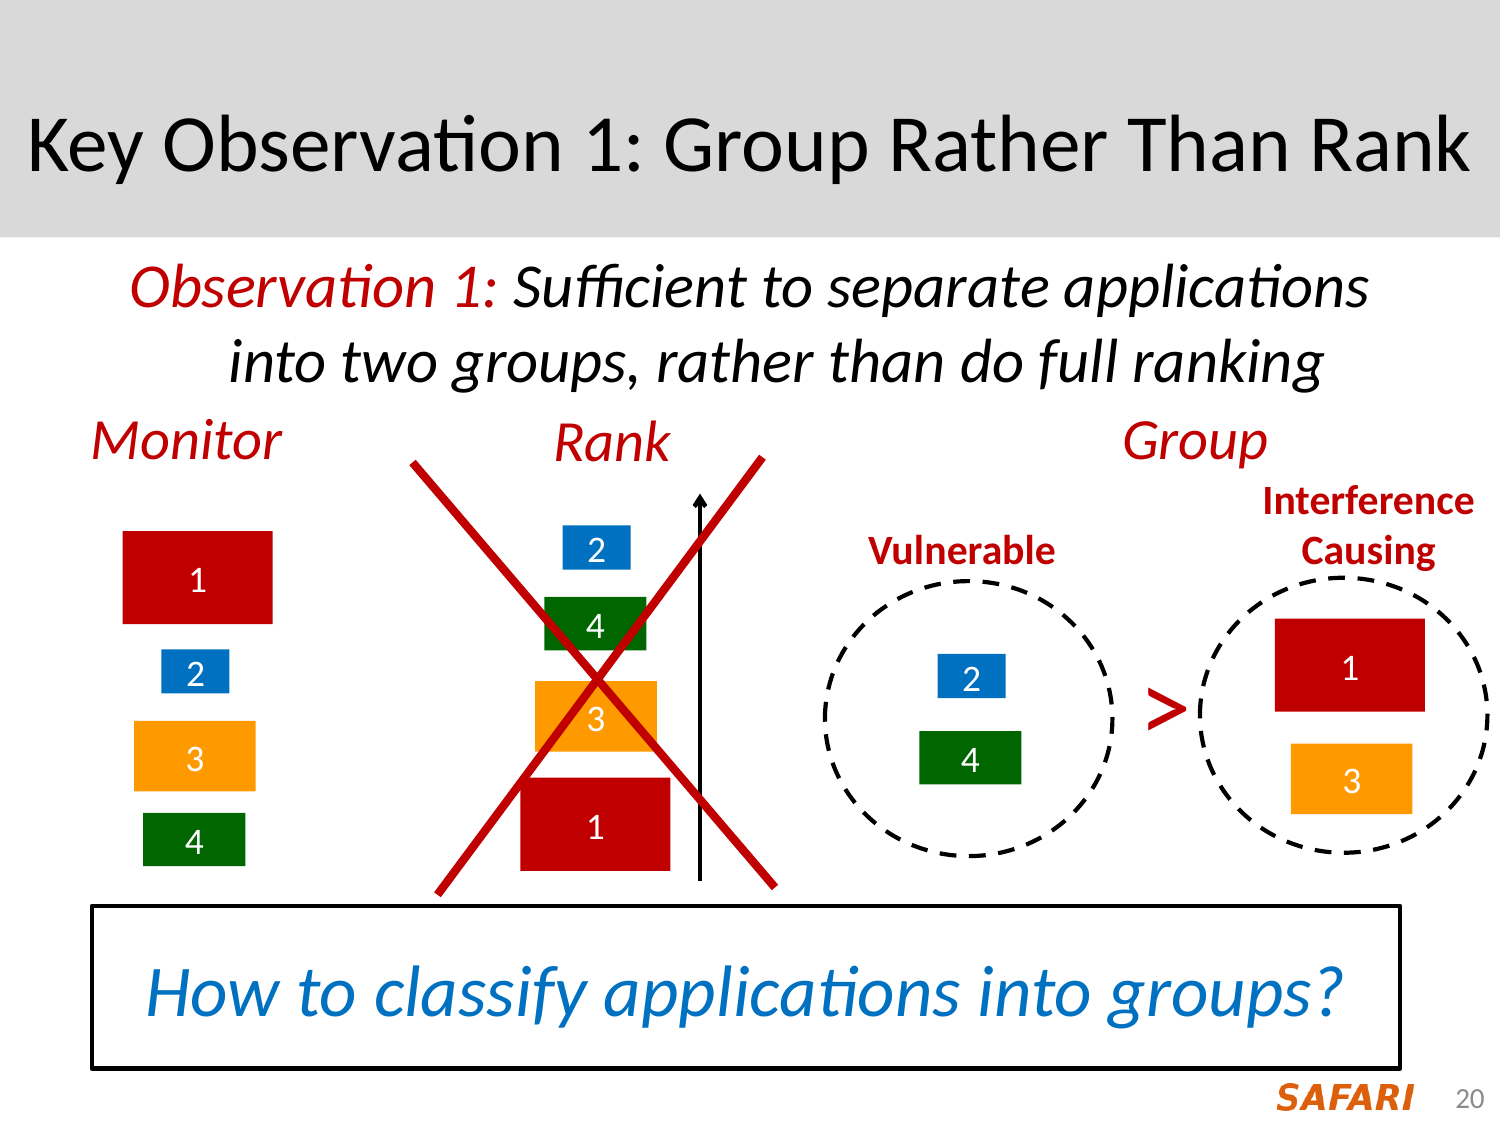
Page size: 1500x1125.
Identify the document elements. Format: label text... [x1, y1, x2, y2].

text_box 2 [159, 647, 232, 696]
text_box Rank [487, 395, 738, 455]
text_box 4 [917, 729, 1024, 786]
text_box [412, 462, 432, 888]
text_box 1 [121, 529, 275, 626]
text_box Group [1070, 393, 1321, 479]
list Observation 1: Sufficient to separate applications into two groups, rather than do full ranking [75, 237, 1425, 1038]
text_box 2 [935, 652, 1008, 700]
text_box 1 [1273, 616, 1427, 714]
slide_number 20 [1149, 1067, 1500, 1125]
text_box Vulnerable [853, 515, 1077, 580]
title Key Observation 1: Group Rather Than Rank [0, 45, 1500, 233]
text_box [437, 456, 763, 895]
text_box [766, 462, 776, 888]
text_box How to classify applications into groups? [90, 904, 1402, 1071]
text_box [1197, 581, 1490, 855]
text_box 4 [141, 811, 247, 868]
text_box Monitor [75, 393, 325, 479]
text_box Interference Causing [1112, 465, 1500, 581]
text_box > [1124, 631, 1188, 771]
text_box [822, 580, 1115, 859]
text_box 3 [1289, 742, 1415, 816]
text_box 3 [132, 719, 258, 793]
